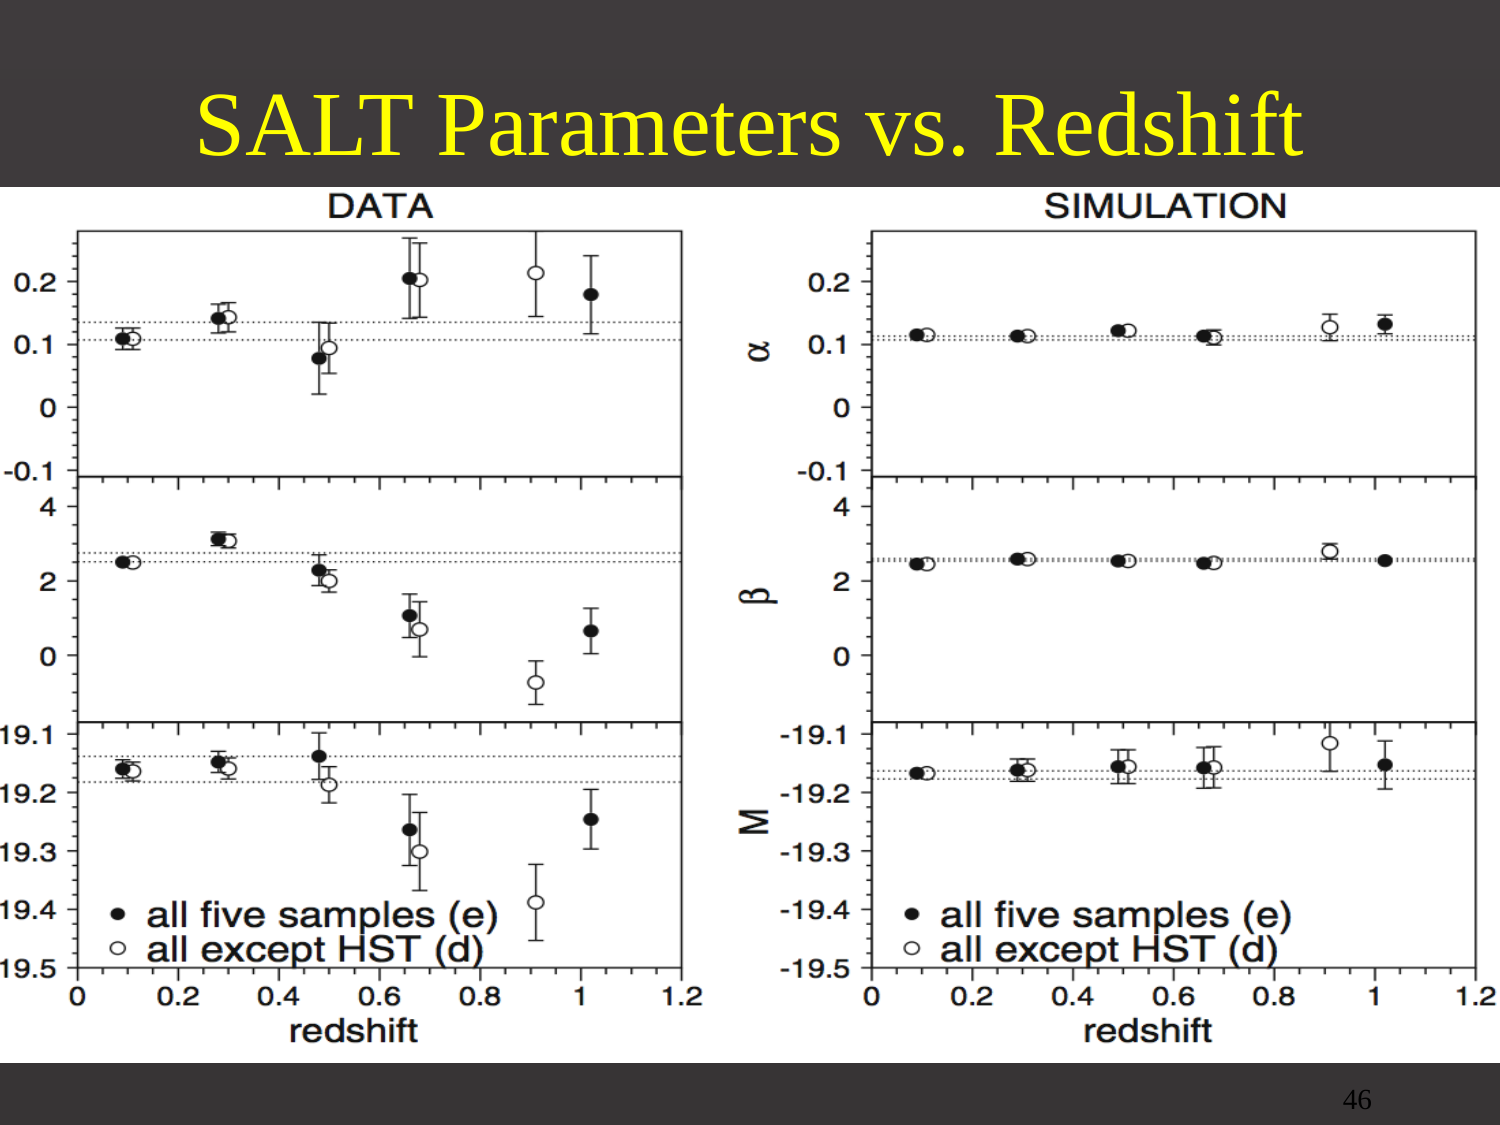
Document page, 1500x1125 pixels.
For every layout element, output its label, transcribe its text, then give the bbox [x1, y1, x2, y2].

title SALT Parameters vs. Redshift [112, 24, 1388, 185]
slide_number 46 [1074, 1072, 1388, 1113]
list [0, 187, 1500, 1063]
